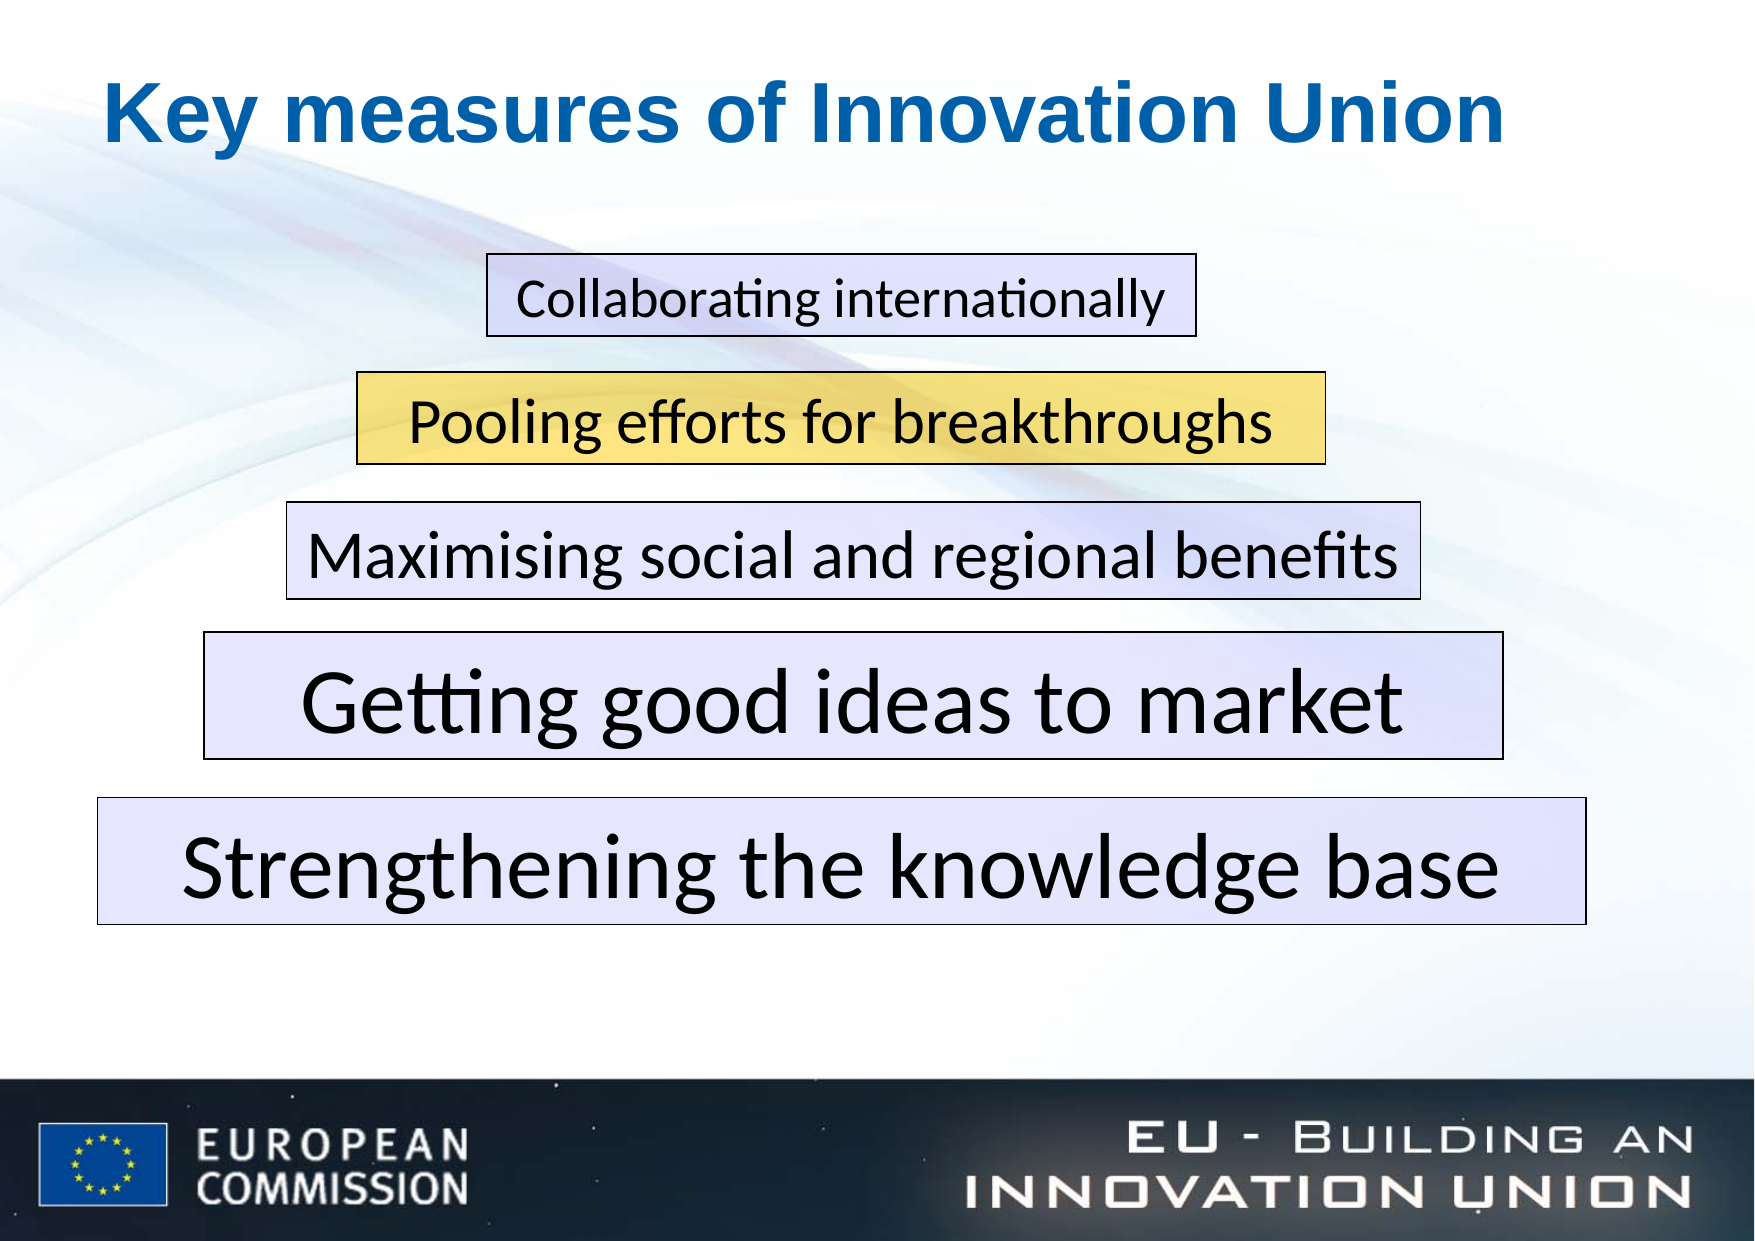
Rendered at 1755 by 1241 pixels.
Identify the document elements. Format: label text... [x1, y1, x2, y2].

title Key measures of Innovation Union [87, 49, 1667, 257]
text_box Getting good ideas to market [203, 632, 1504, 760]
text_box Pooling efforts for breakthroughs [357, 372, 1326, 465]
text_box Maximising social and regional benefits [286, 502, 1421, 600]
picture [0, 0, 1755, 1241]
text_box Strengthening the knowledge base [97, 797, 1586, 925]
text_box Collaborating internationally [487, 257, 1197, 337]
